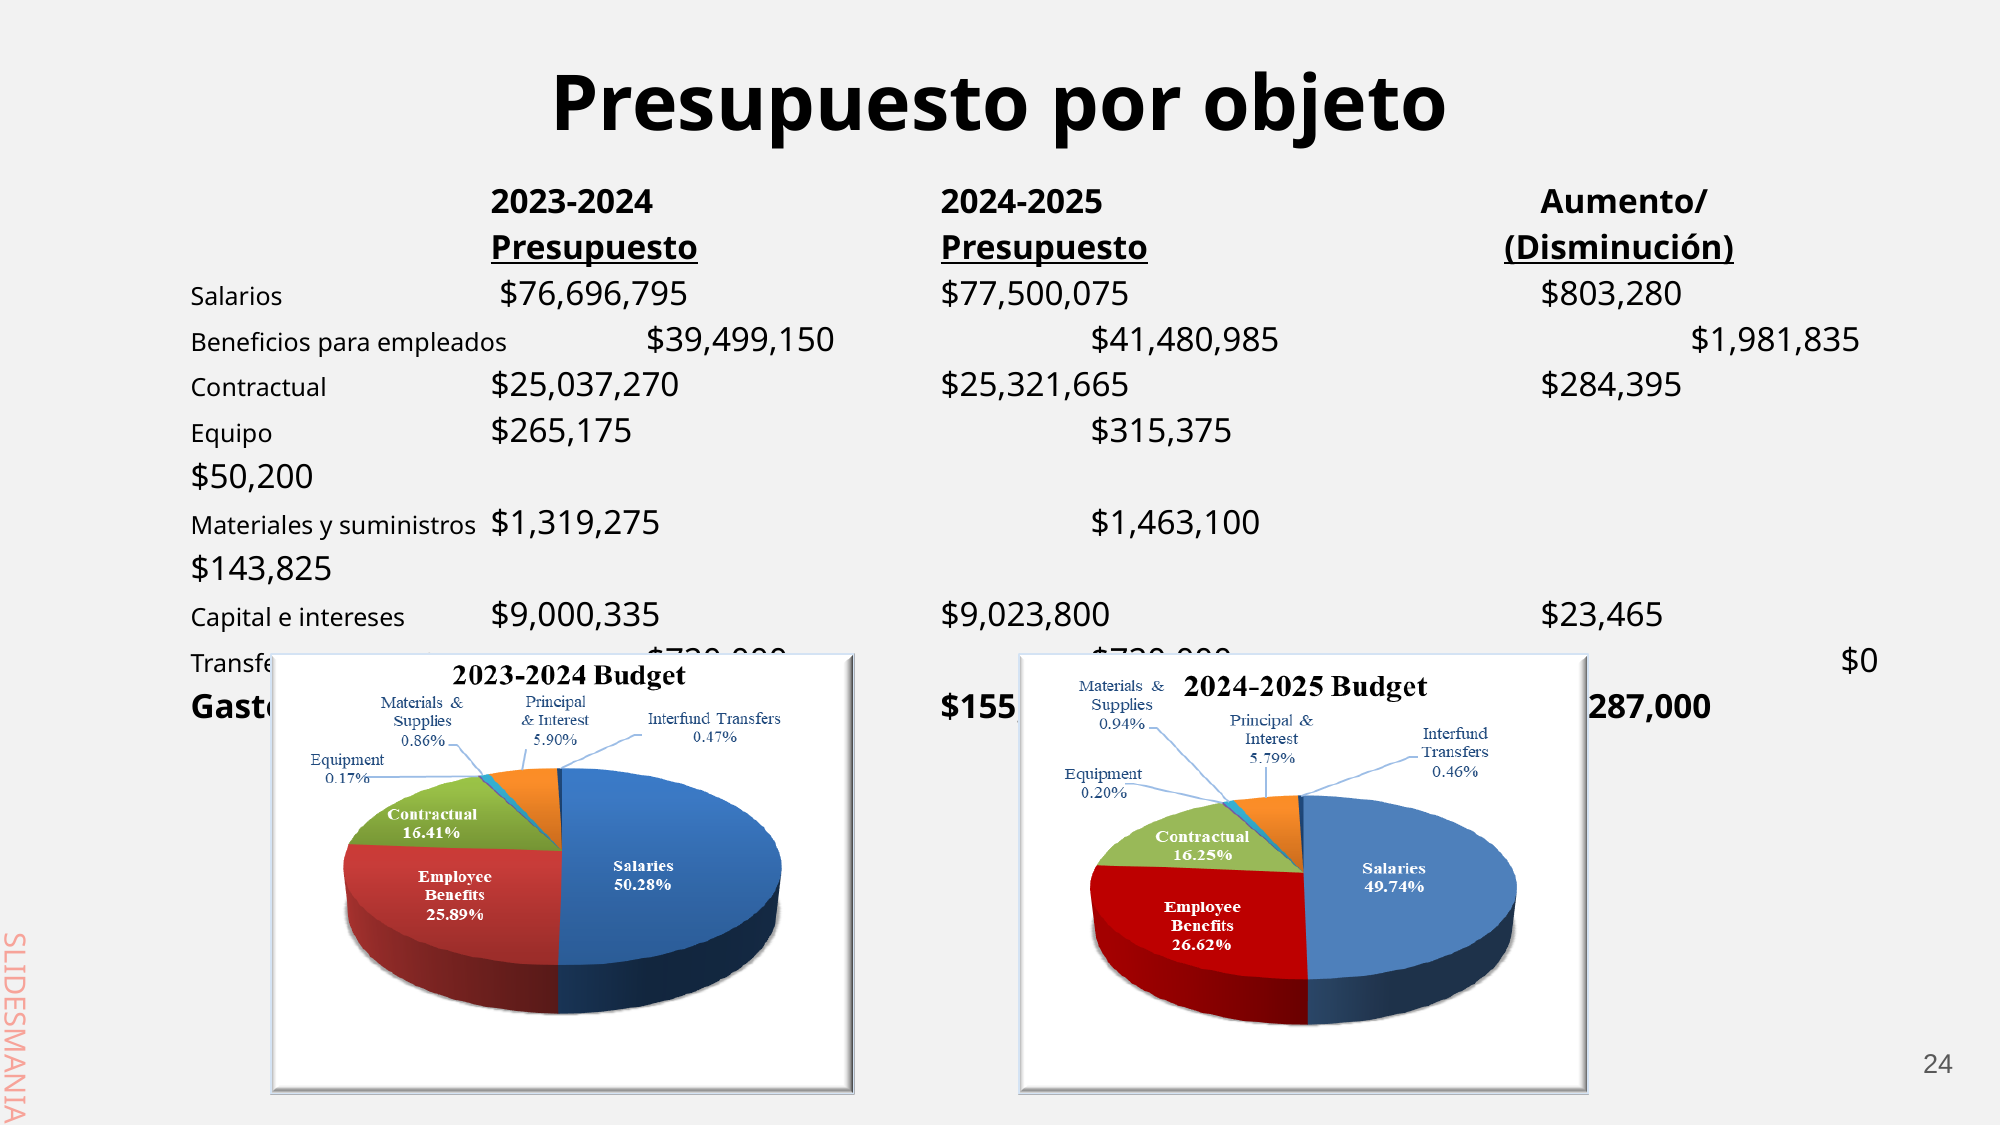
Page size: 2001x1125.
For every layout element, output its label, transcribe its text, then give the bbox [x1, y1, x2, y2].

picture [1016, 651, 1590, 1096]
title Presupuesto por objeto [0, 33, 2000, 159]
text_box 2023-2024 2024-2025 Aumento/ Presupuesto Presupuesto (Disminución) Salarios $76,696,795 $77,500,075 $803,280 Beneficios para empleados $39,499,150 $41,480,985 $1,981,835 Contractual $25,037,270 $25,321,665 $284,395 Equipo $265,175 $315,375 $50,200 Materiales y suministros $1,319,275 $1,463,100 $143,825 Capital e intereses $9,000,335 $9,023,800 $23,465 Transferencias interfondos $720,000 $720,000 $0 Gastos totales $152,538,000 $155,825,000 $3,287,000 [175, 159, 1900, 786]
picture [268, 651, 855, 1096]
slide_number 24 [1853, 1019, 1974, 1106]
